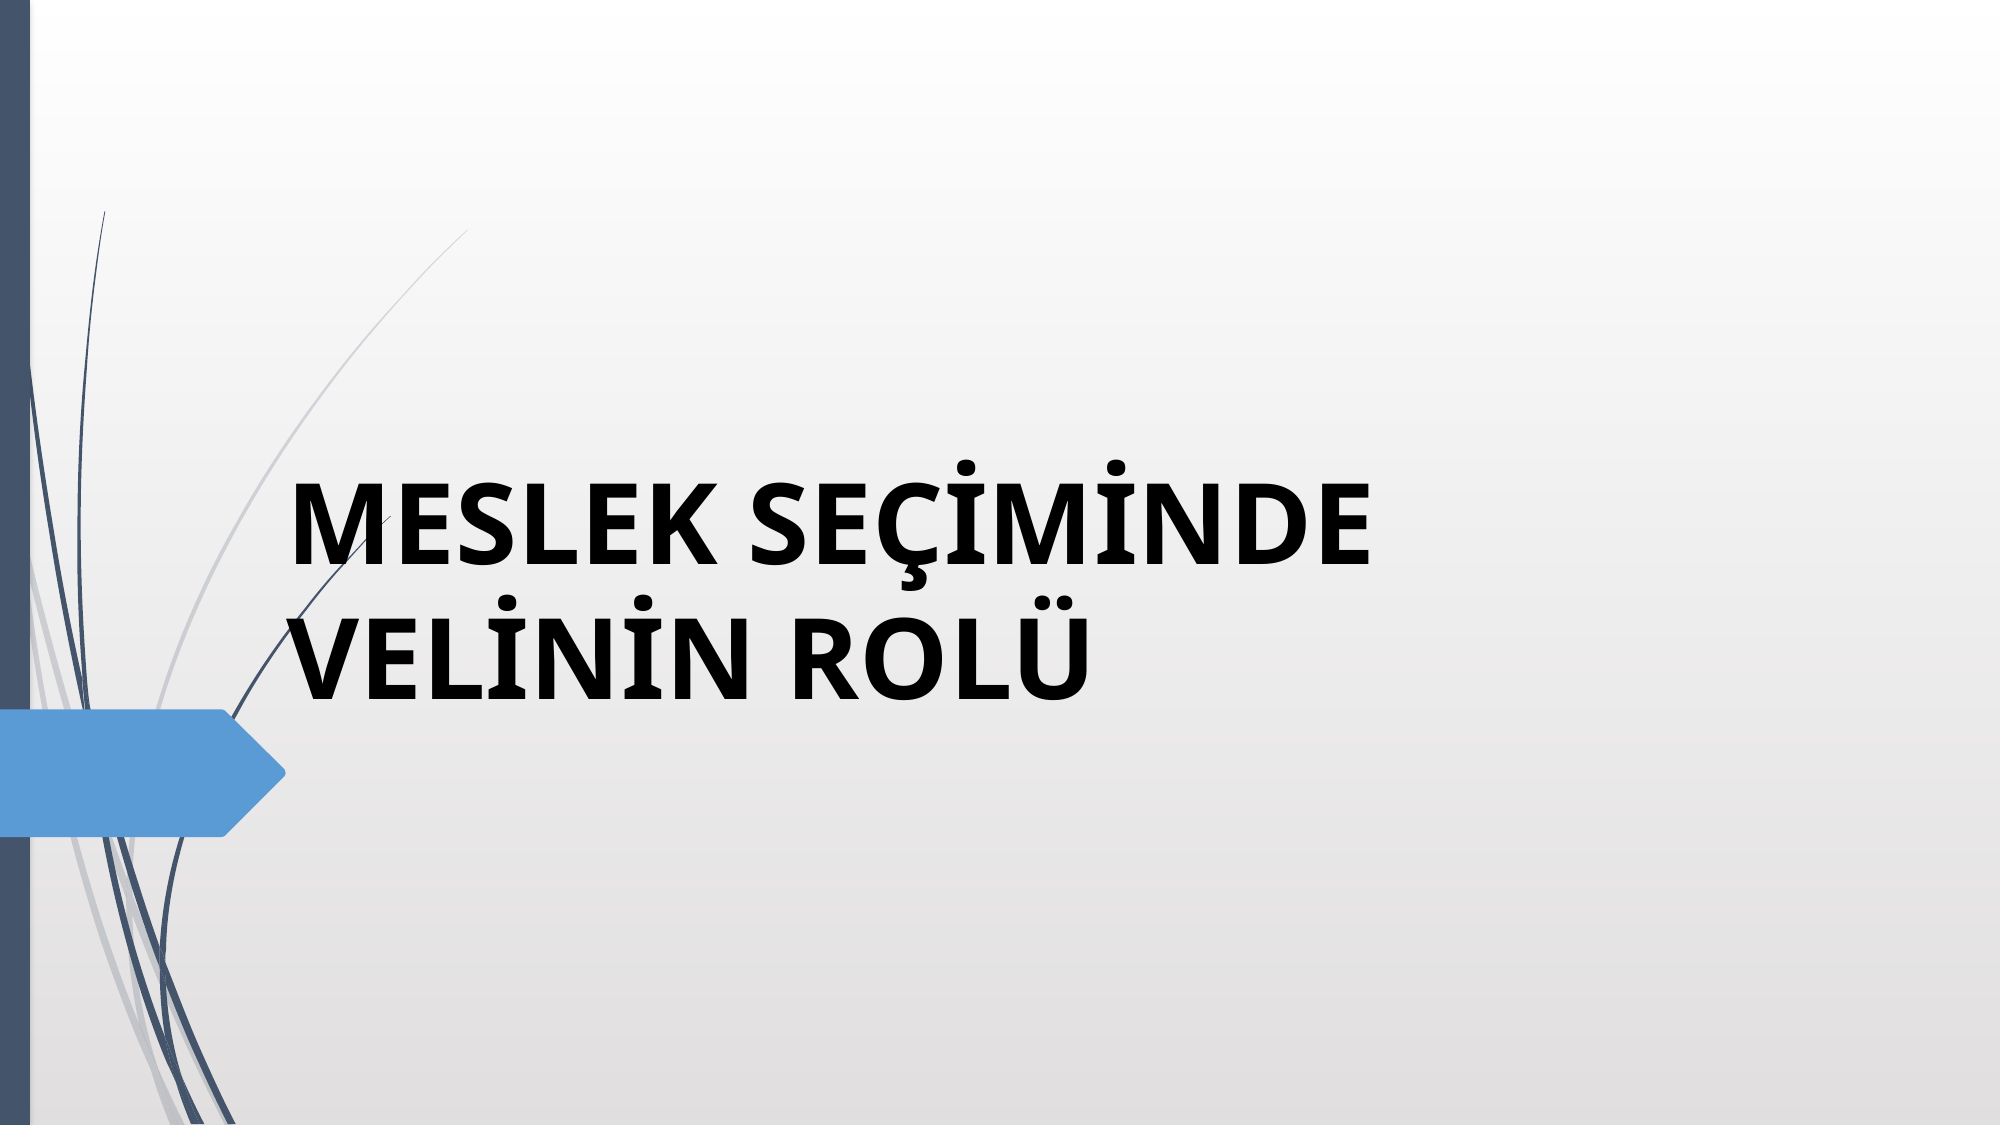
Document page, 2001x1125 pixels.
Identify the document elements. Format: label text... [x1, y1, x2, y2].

title MESLEK SEÇİMİNDE VELİNİN ROLÜ [271, 338, 1772, 730]
